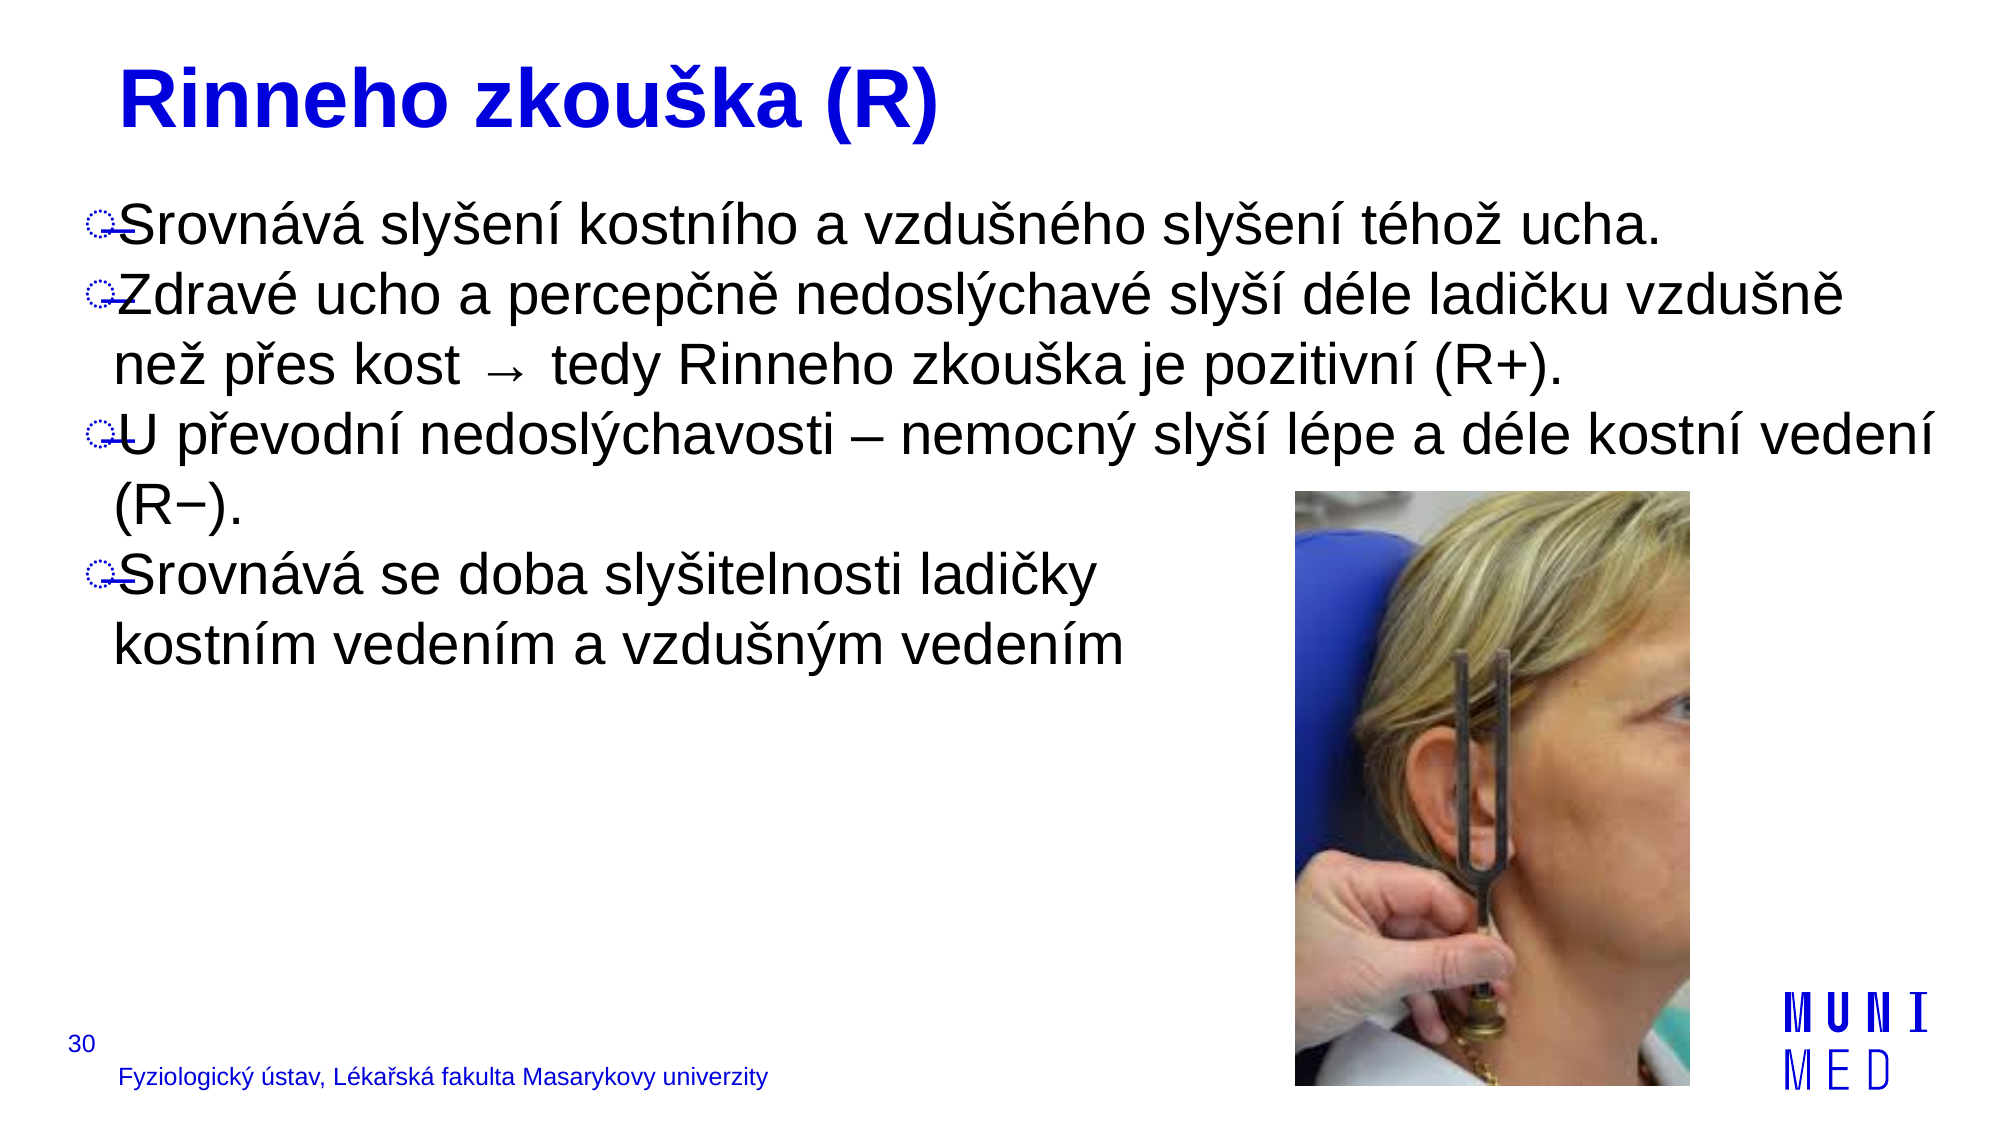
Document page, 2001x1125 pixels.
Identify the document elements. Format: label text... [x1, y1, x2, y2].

title Rinneho zkouška (R) [118, 60, 1883, 155]
list Srovnává slyšení kostního a vzdušného slyšení téhož ucha. Zdravé ucho a percepčně nedoslýchavé slyší déle ladičku vzdušně než přes kost → tedy Rinneho zkouška je pozitivní (R+). U převodní nedoslýchavosti – nemocný slyší lépe a déle kostní vedení (R−). Srovnává se doba slyšitelnosti ladičky kostním vedením a vzdušným vedením [71, 186, 1956, 1047]
footer Fyziologický ústav, Lékařská fakulta Masarykovy univerzity [118, 1055, 1418, 1097]
slide_number 30 [67, 1021, 110, 1063]
picture [1295, 490, 1690, 1087]
